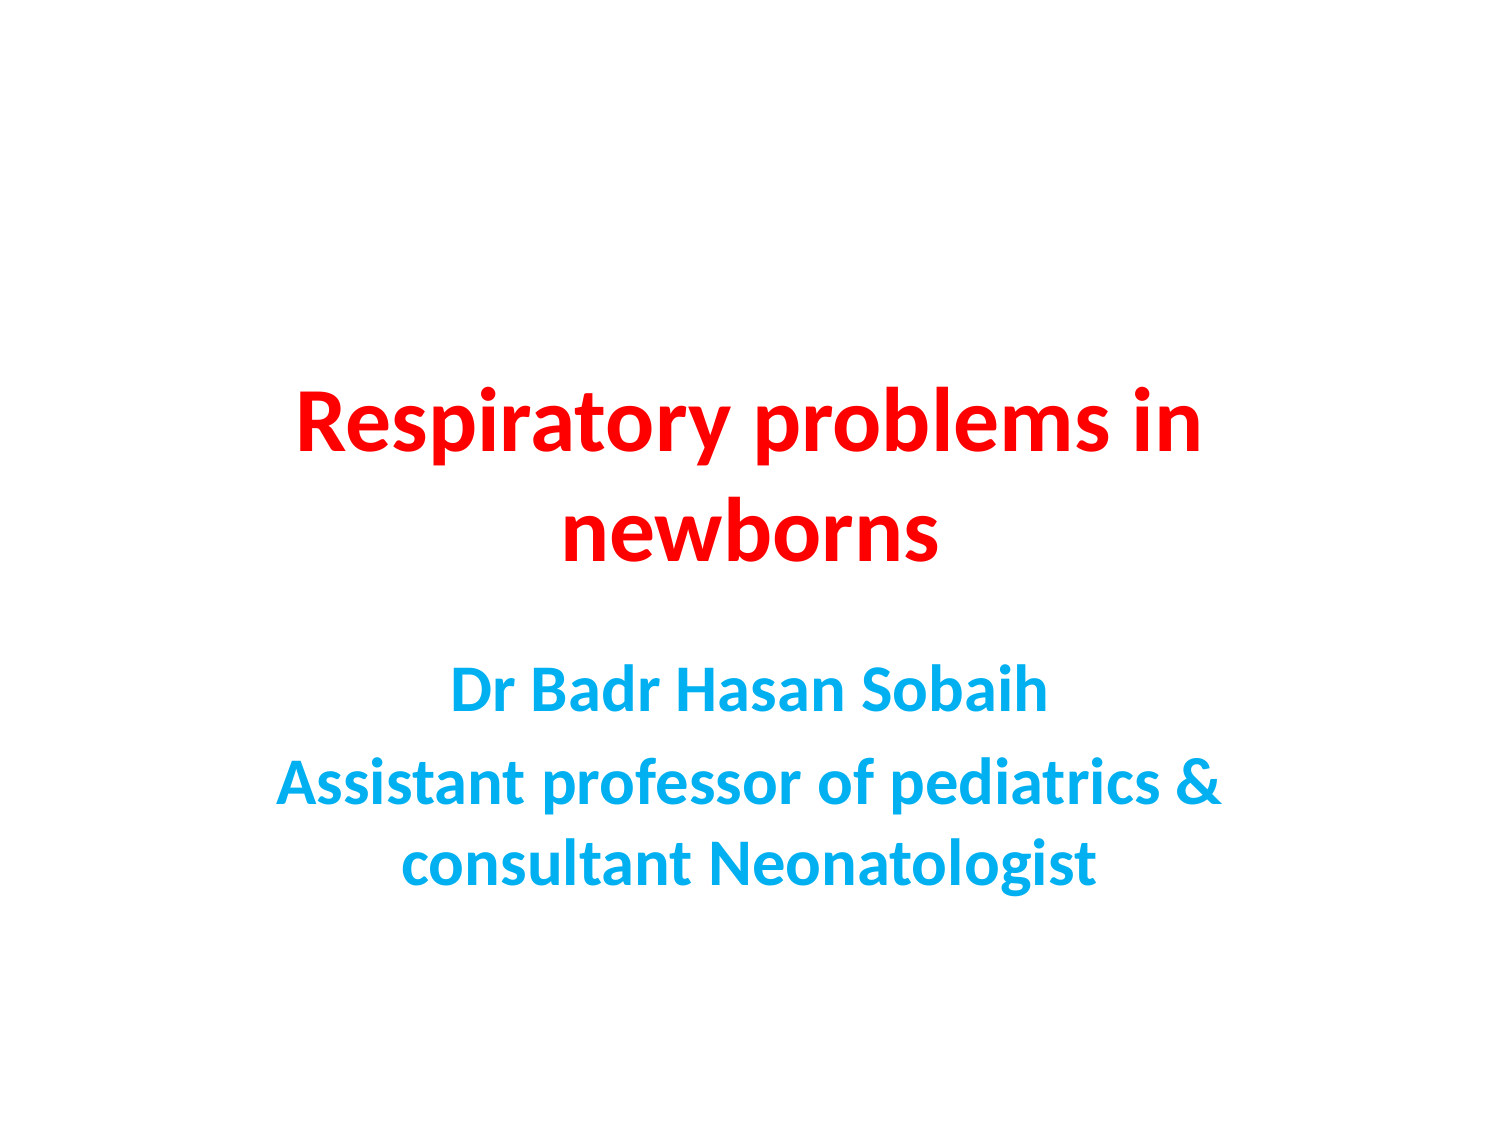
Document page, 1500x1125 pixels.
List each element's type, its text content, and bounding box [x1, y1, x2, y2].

subtitle Dr Badr Hasan Sobaih Assistant professor of pediatrics & consultant Neonatologist [225, 637, 1275, 925]
title Respiratory problems in newborns [112, 349, 1388, 591]
